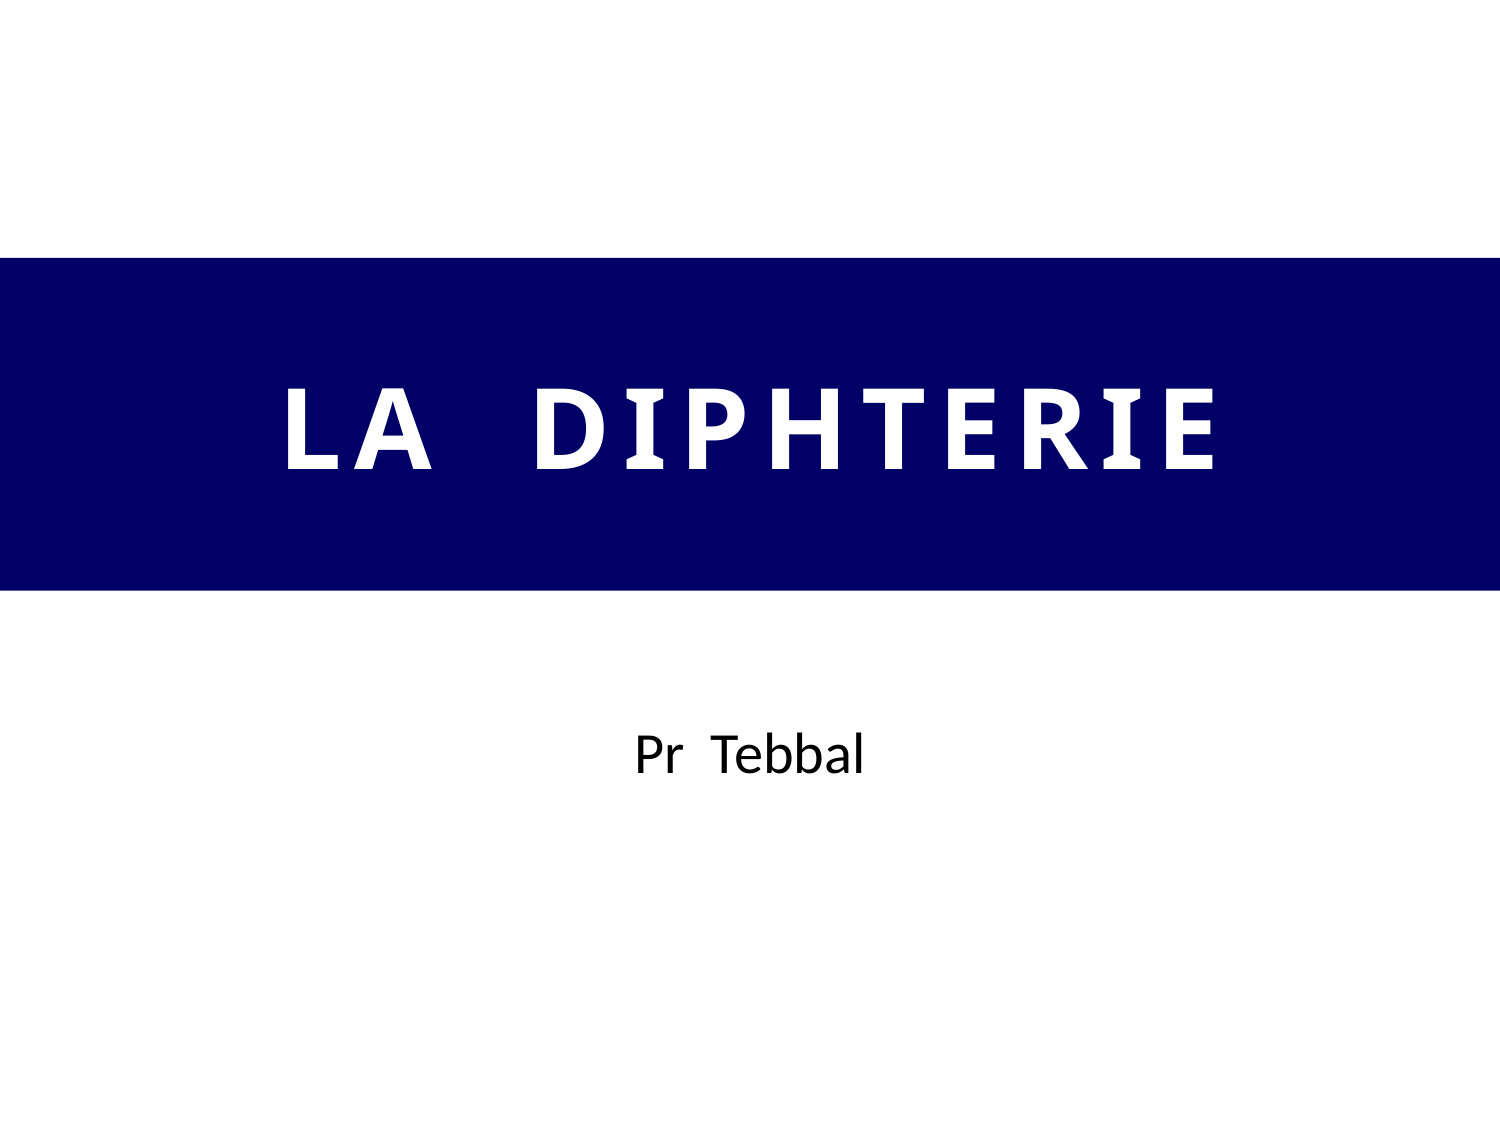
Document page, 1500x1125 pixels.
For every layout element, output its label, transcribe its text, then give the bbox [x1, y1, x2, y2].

title LA DIPHTERIE [0, 257, 1500, 591]
subtitle Pr Tebbal [225, 707, 1275, 832]
